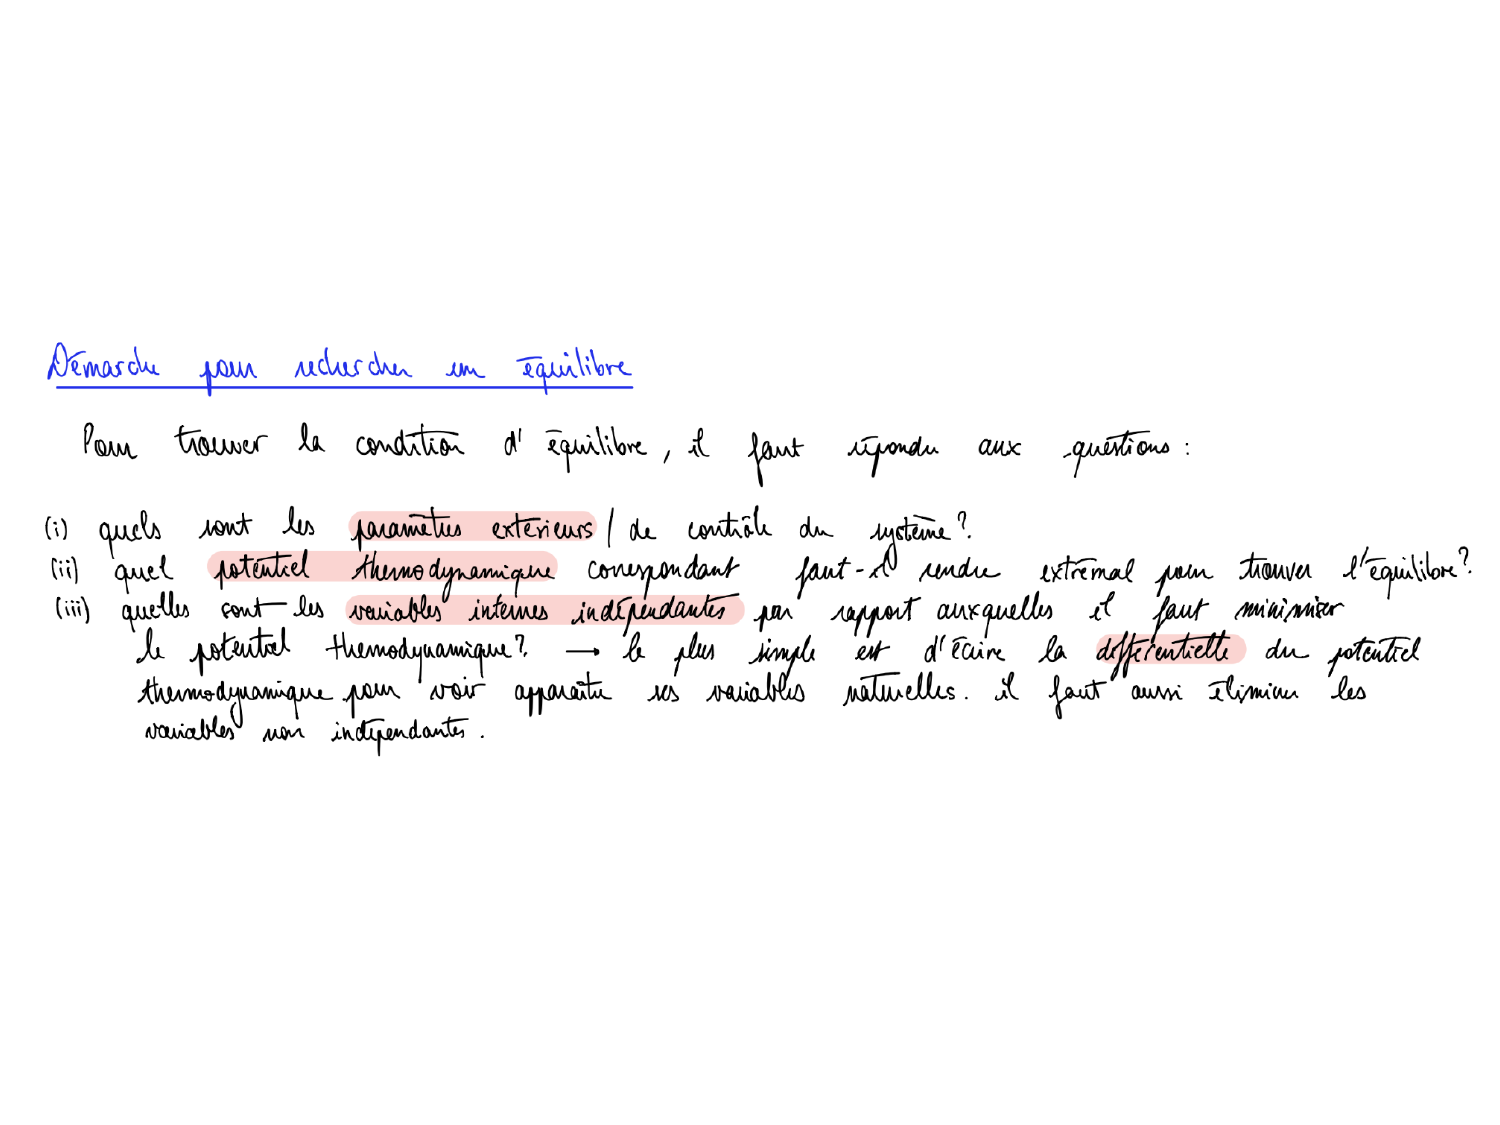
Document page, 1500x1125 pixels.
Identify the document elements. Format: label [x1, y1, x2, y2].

picture [0, 314, 1483, 780]
